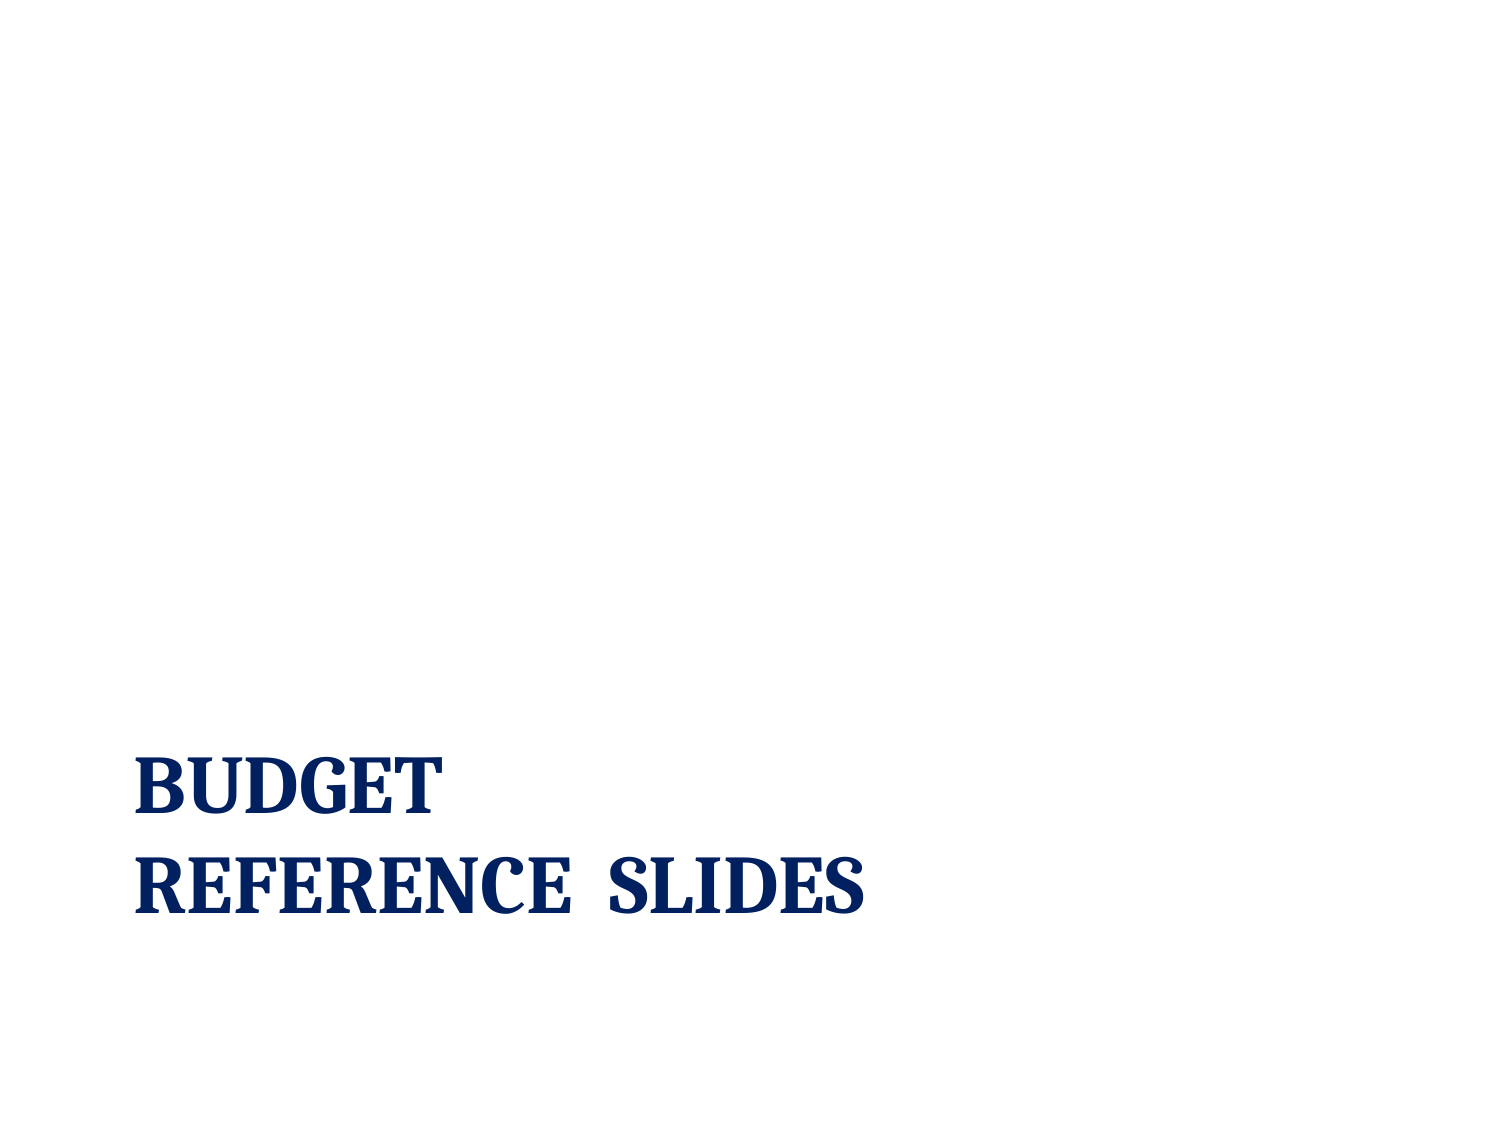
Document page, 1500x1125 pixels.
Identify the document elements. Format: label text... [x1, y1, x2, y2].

title Budget REFERENCE SLIDES [118, 722, 1394, 947]
